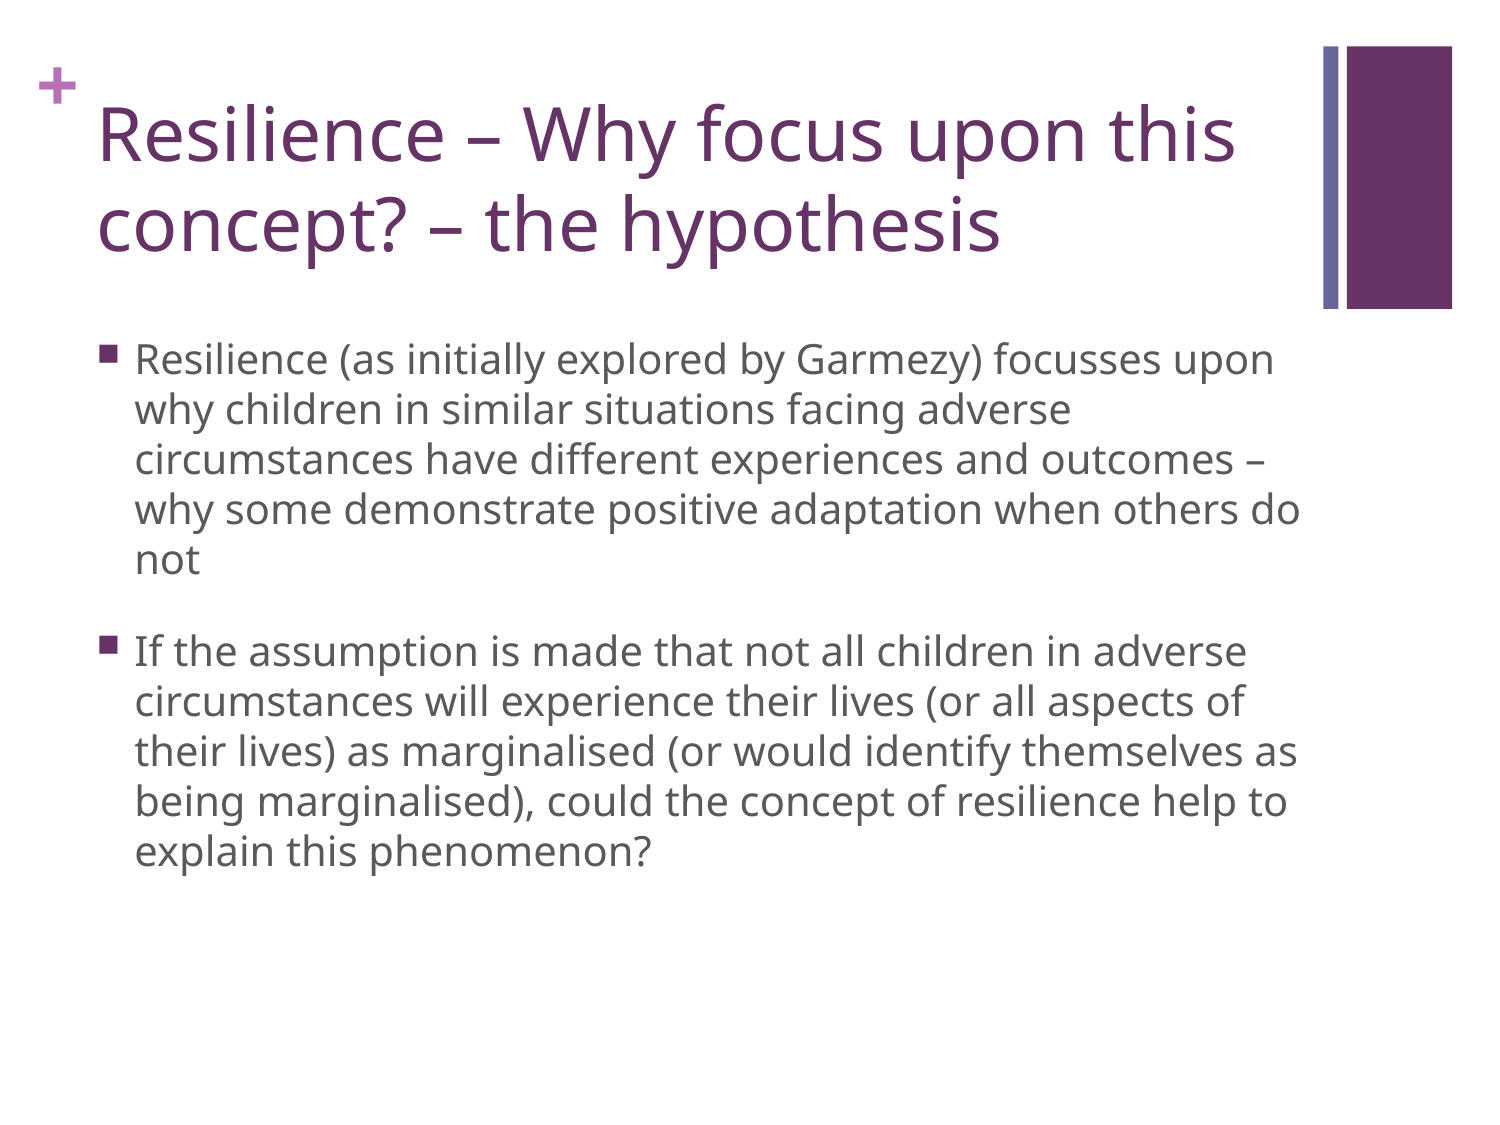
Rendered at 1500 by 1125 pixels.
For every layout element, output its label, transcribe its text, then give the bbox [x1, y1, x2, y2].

list Resilience (as initially explored by Garmezy) focusses upon why children in similar situations facing adverse circumstances have different experiences and outcomes – why some demonstrate positive adaptation when others do not If the assumption is made that not all children in adverse circumstances will experience their lives (or all aspects of their lives) as marginalised (or would identify themselves as being marginalised), could the concept of resilience help to explain this phenomenon? [81, 324, 1322, 1005]
title Resilience – Why focus upon this concept? – the hypothesis [81, 79, 1322, 263]
